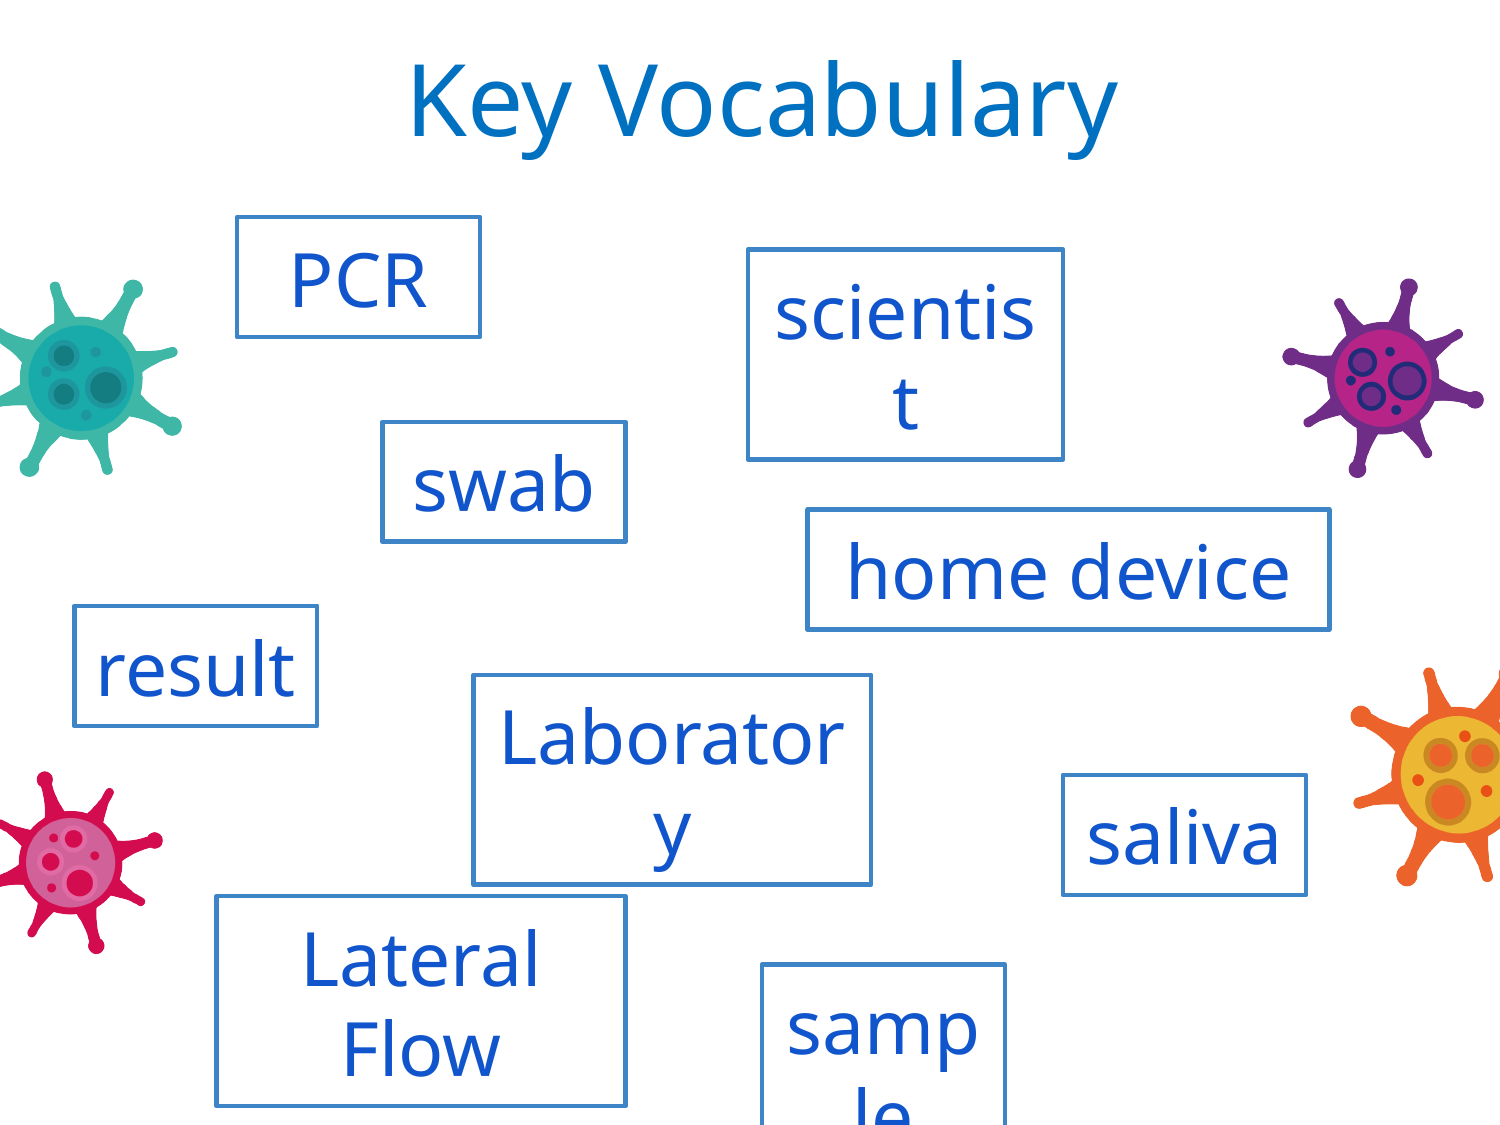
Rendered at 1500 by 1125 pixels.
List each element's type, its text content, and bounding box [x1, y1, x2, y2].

text_box home device [807, 509, 1330, 630]
text_box sample [761, 964, 1005, 1125]
text_box scientist [748, 249, 1063, 460]
text_box result [74, 605, 318, 726]
picture [1337, 654, 1500, 895]
picture [0, 770, 163, 955]
text_box saliva [1063, 774, 1306, 895]
title Key Vocabulary [99, 85, 1425, 206]
text_box Laboratory [473, 674, 872, 885]
text_box swab [382, 421, 626, 542]
text_box Lateral Flow [216, 896, 626, 1107]
text_box PCR [237, 217, 481, 338]
picture [1282, 277, 1484, 479]
picture [0, 277, 182, 479]
